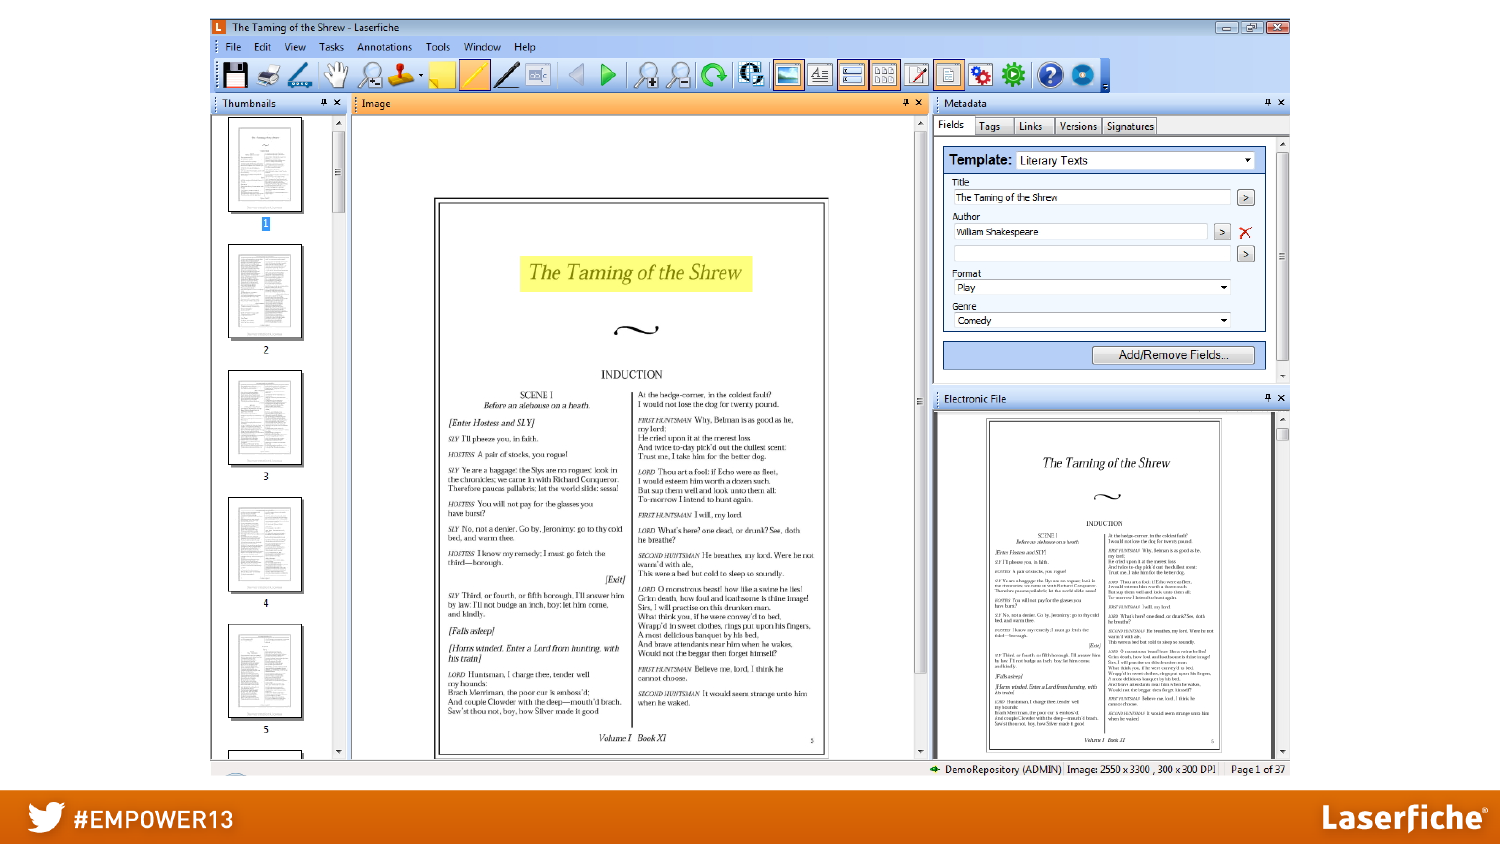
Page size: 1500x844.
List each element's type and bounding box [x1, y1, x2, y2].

picture [0, 0, 1500, 844]
list [210, 18, 1290, 777]
